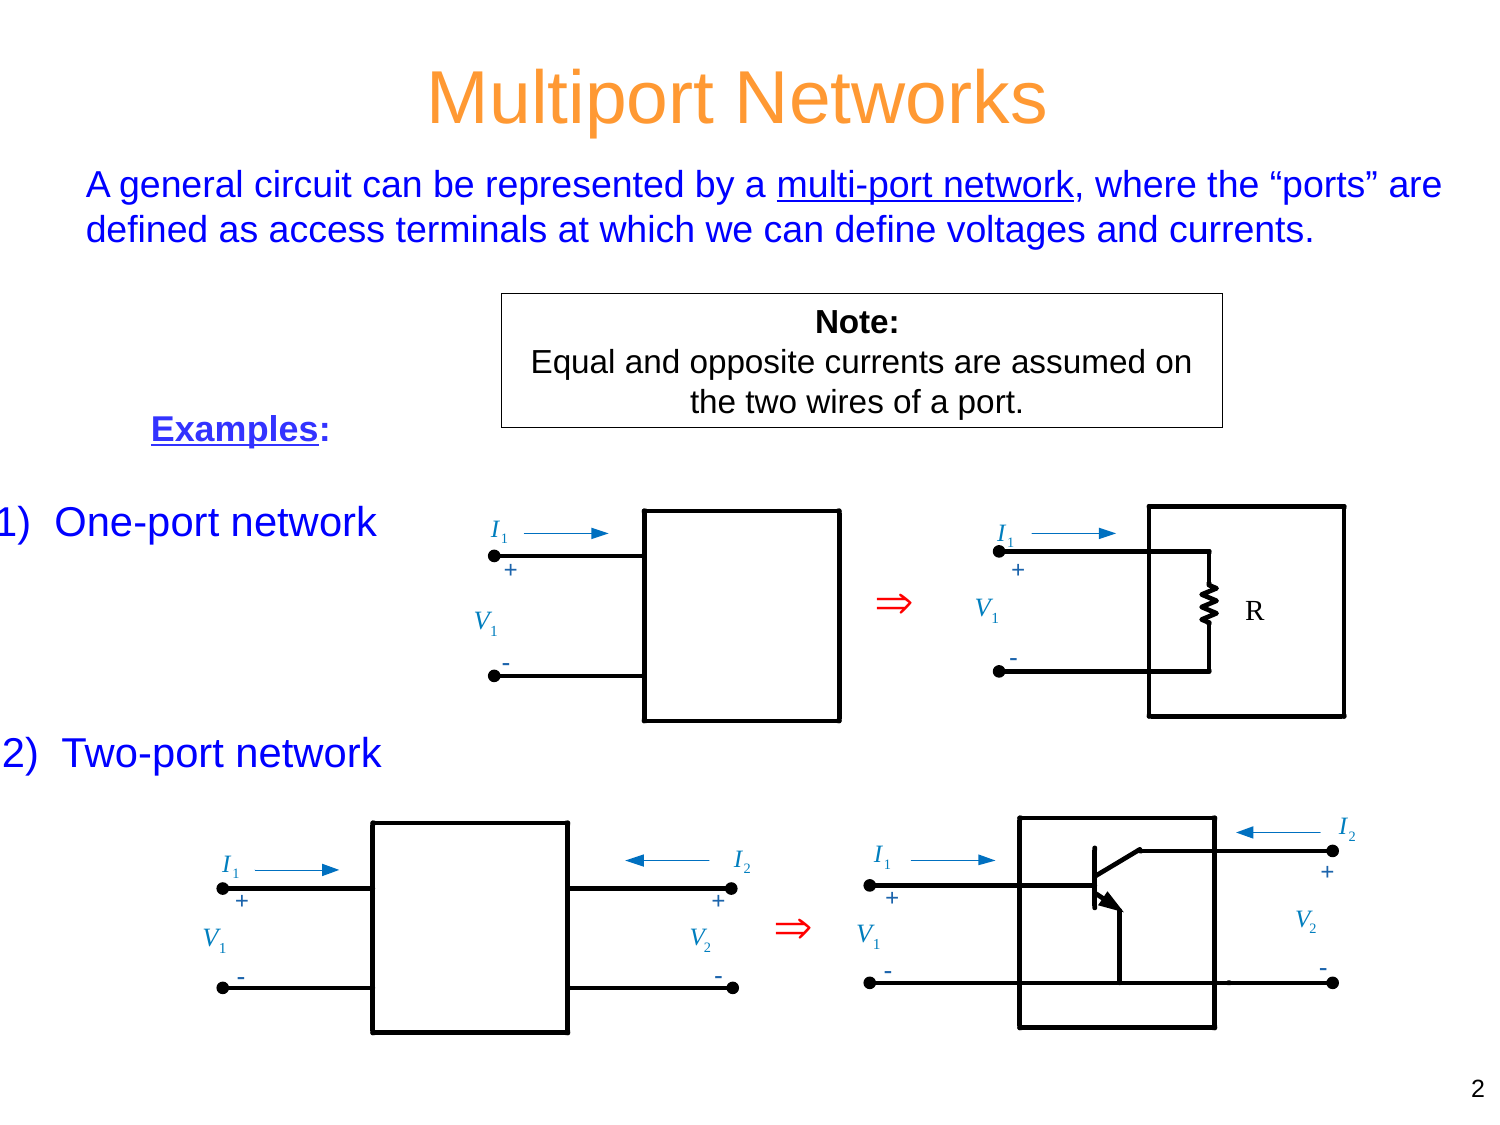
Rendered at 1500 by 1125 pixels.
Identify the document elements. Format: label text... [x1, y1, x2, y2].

text_box 1) One-port network [0, 487, 561, 553]
slide_number 2 [1149, 1065, 1500, 1125]
picture [444, 491, 1352, 763]
text_box A general circuit can be represented by a multi-port network, where the “ports” are defined as access terminals at which we can define voltages and currents. [70, 152, 1471, 269]
picture [176, 799, 1375, 1075]
text_box Examples: [135, 381, 365, 458]
text_box 2) Two-port network [0, 718, 566, 784]
text_box Note: Equal and opposite currents are assumed on the two wires of a port. [501, 293, 1223, 428]
title Multiport Networks [99, 24, 1375, 152]
